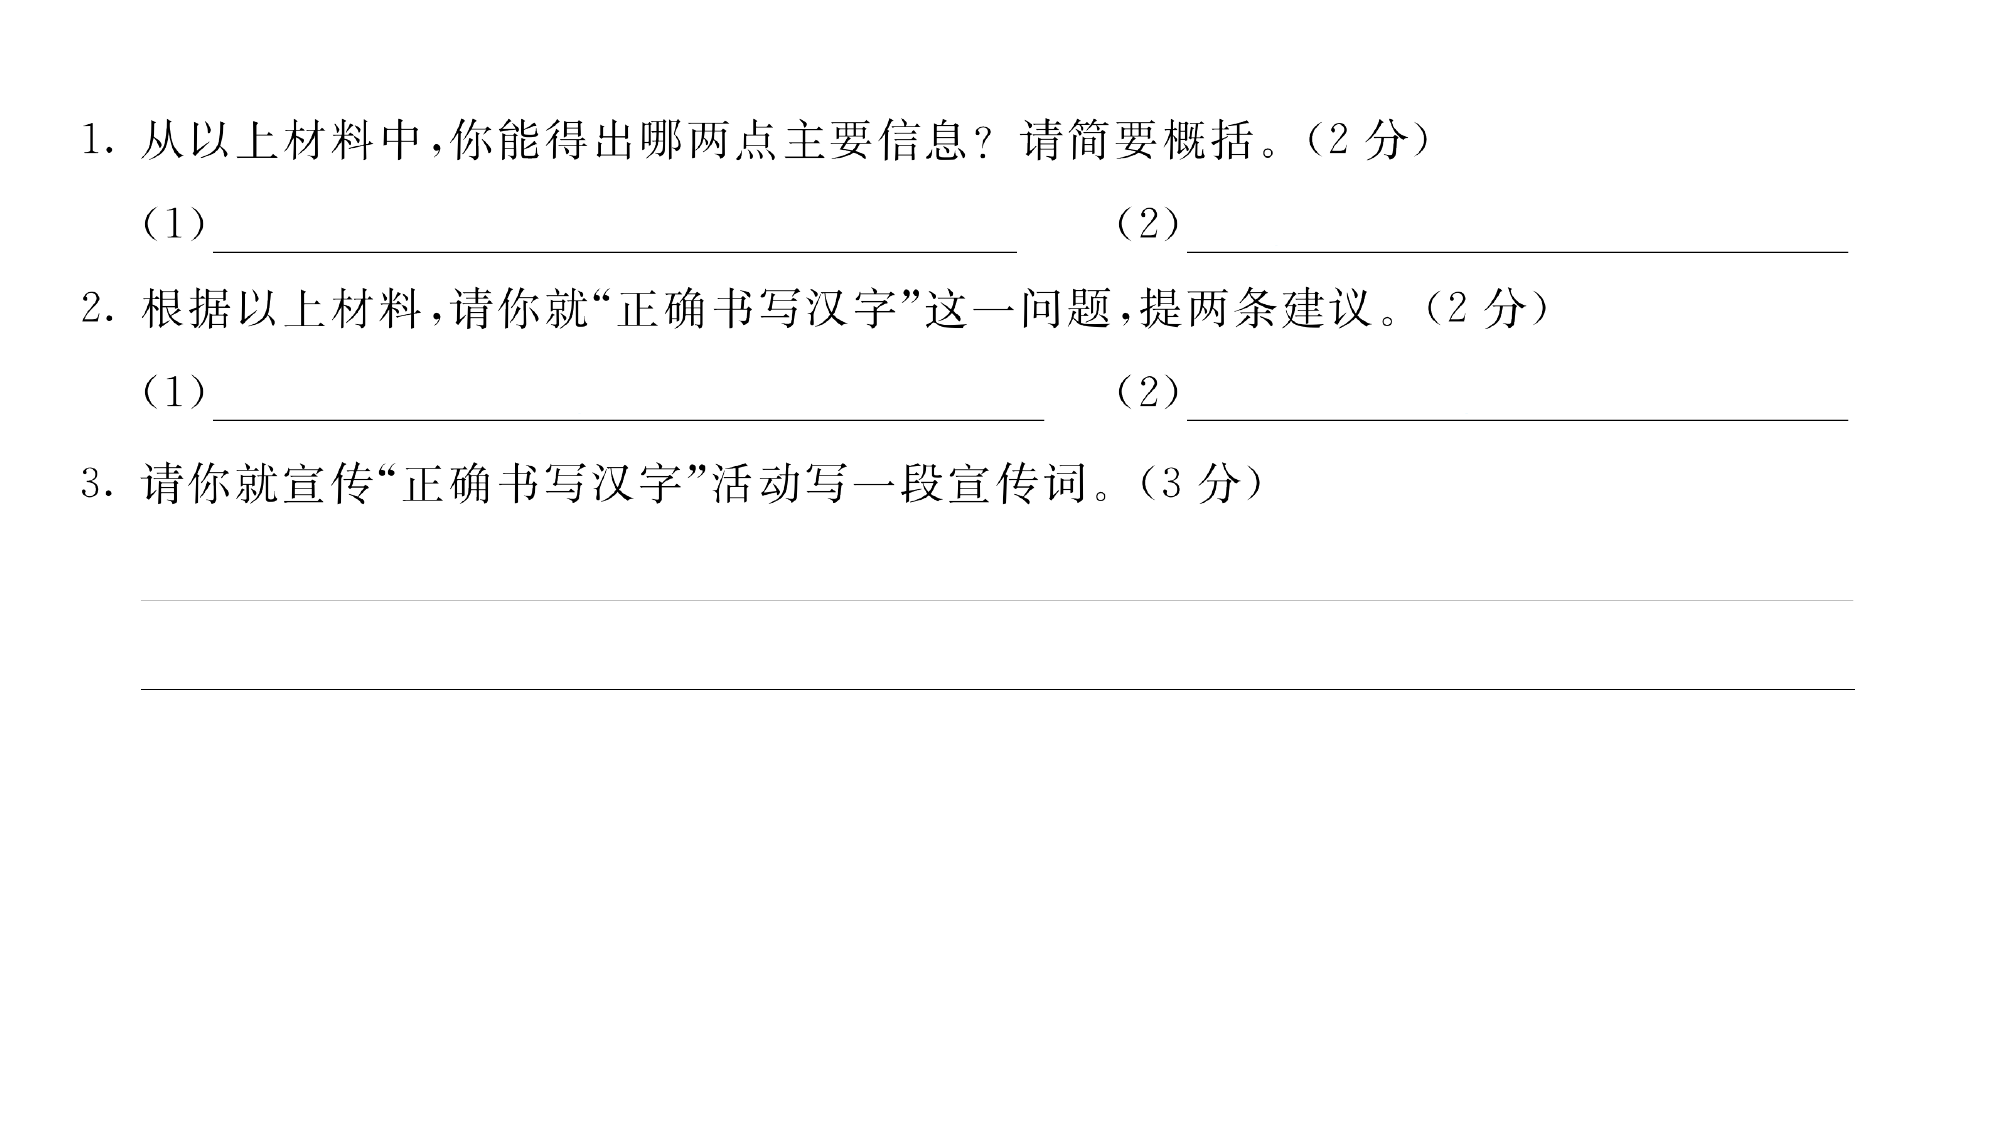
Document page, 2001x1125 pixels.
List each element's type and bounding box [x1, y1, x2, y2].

picture [78, 89, 1969, 434]
picture [78, 441, 1969, 712]
